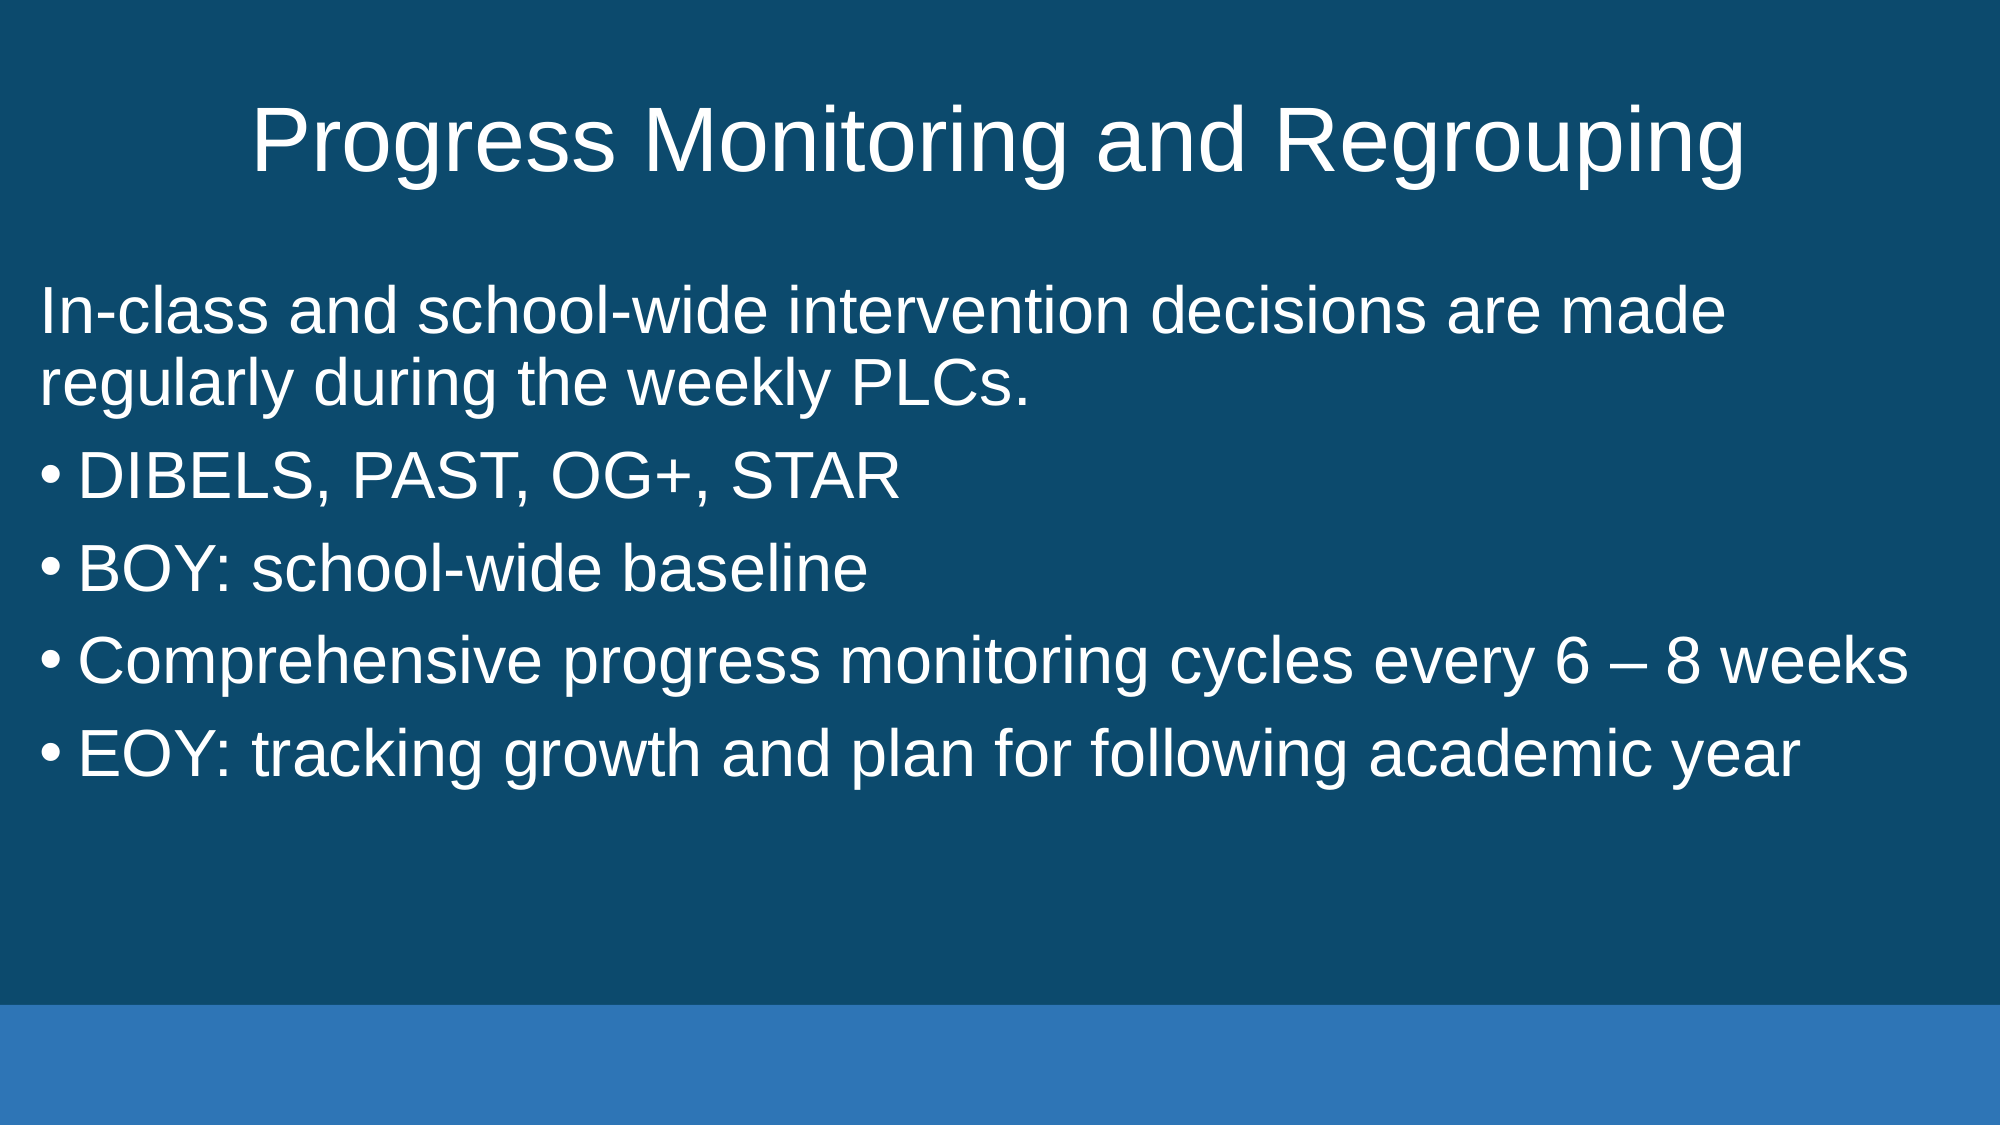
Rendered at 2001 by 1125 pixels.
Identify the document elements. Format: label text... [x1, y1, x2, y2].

title Progress Monitoring and Regrouping [24, 33, 1975, 251]
list In-class and school-wide intervention decisions are made regularly during the weekly PLCs. DIBELS, PAST, OG+, STAR BOY: school-wide baseline Comprehensive progress monitoring cycles every 6 – 8 weeks EOY: tracking growth and plan for following academic year [24, 268, 1975, 1092]
